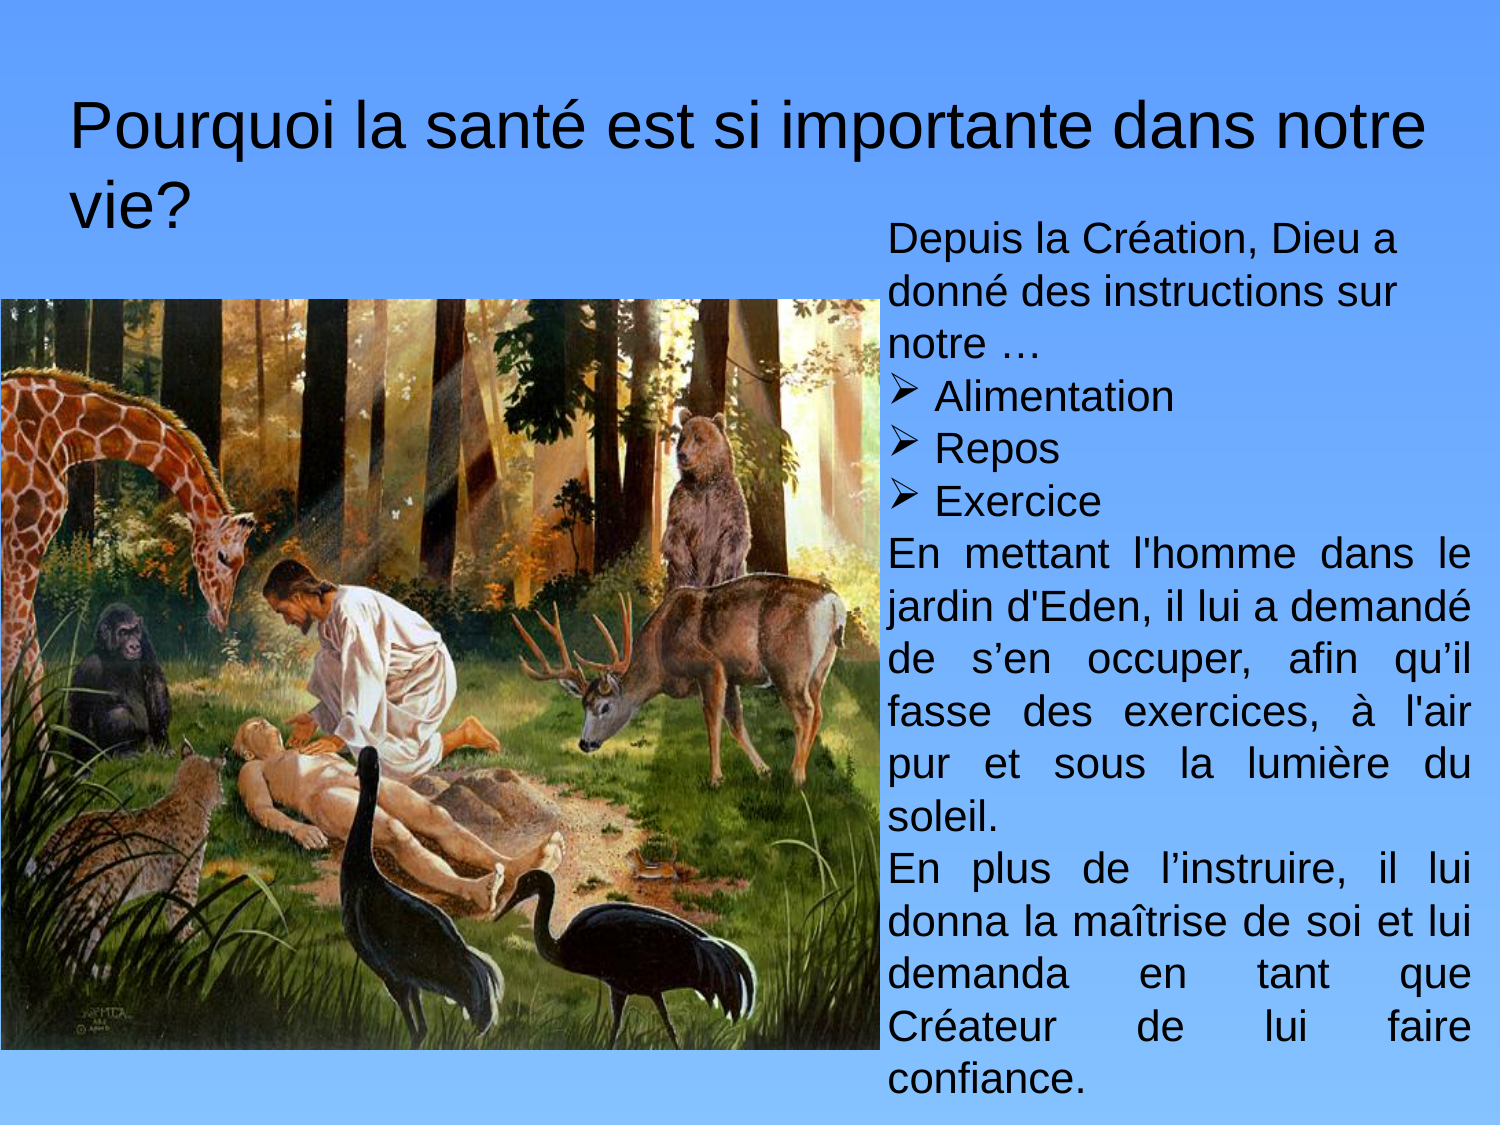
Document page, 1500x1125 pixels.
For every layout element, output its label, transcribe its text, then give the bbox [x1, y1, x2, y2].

list Pourquoi la santé est si importante dans notre vie? [61, 74, 1438, 276]
text_box Depuis la Création, Dieu a donné des instructions sur notre … Alimentation Repos Exercice En mettant l'homme dans le jardin d'Eden, il lui a demandé de s’en occuper, afin qu’il fasse des exercices, à l'air pur et sous la lumière du soleil. En plus de l’instruire, il lui donna la maîtrise de soi et lui demanda en tant que Créateur de lui faire confiance. [879, 202, 1480, 1110]
picture [1, 299, 881, 1051]
